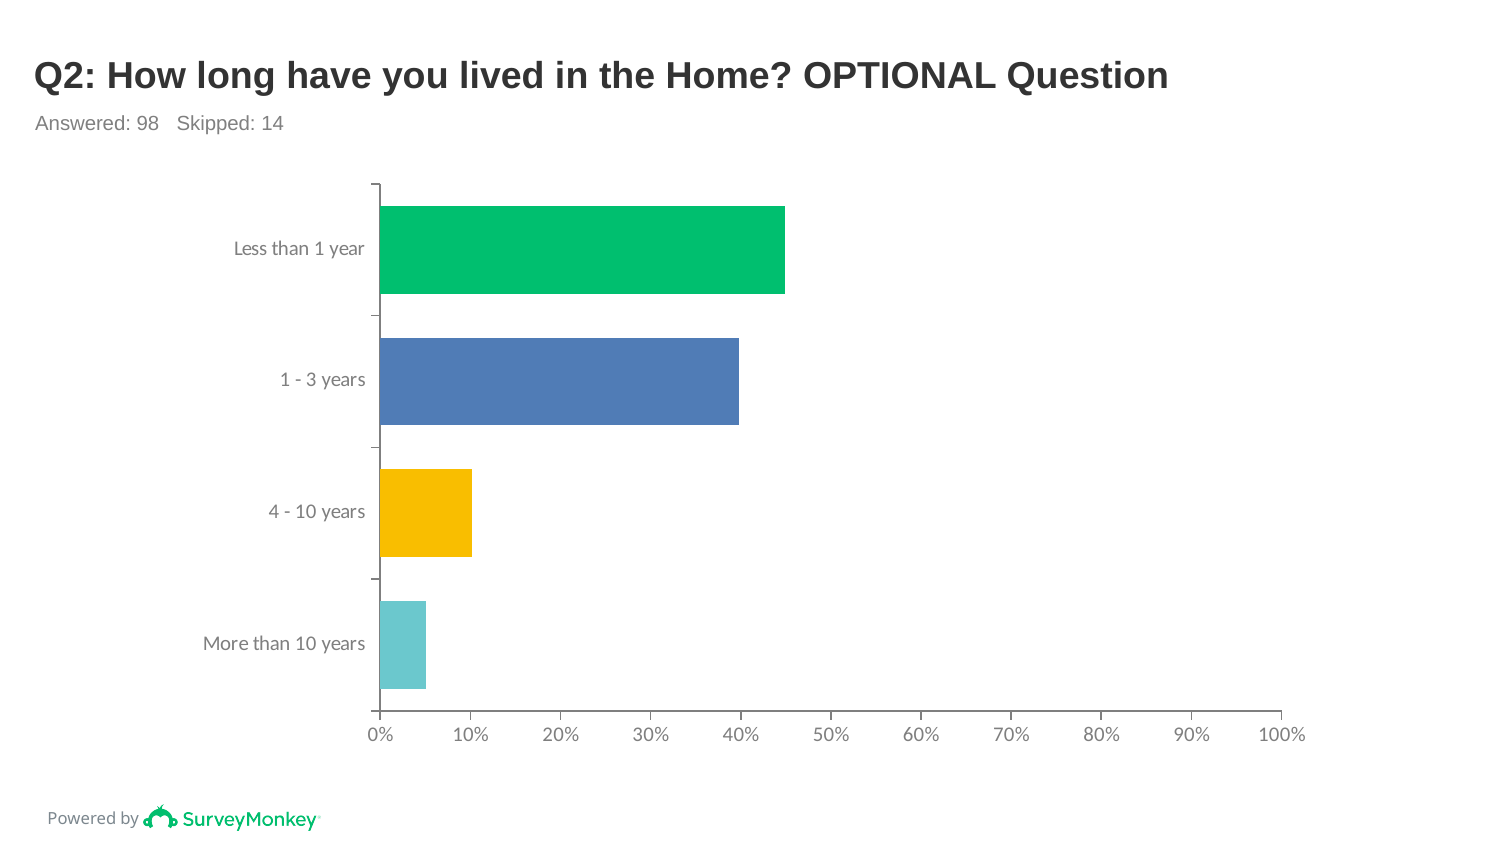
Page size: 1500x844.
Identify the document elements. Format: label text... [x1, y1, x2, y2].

chart [179, 171, 1329, 758]
list Answered: 98 Skipped: 14 [20, 102, 1371, 143]
title Q2: How long have you lived in the Home? OPTIONAL Question [18, 13, 1369, 104]
picture [132, 793, 332, 842]
